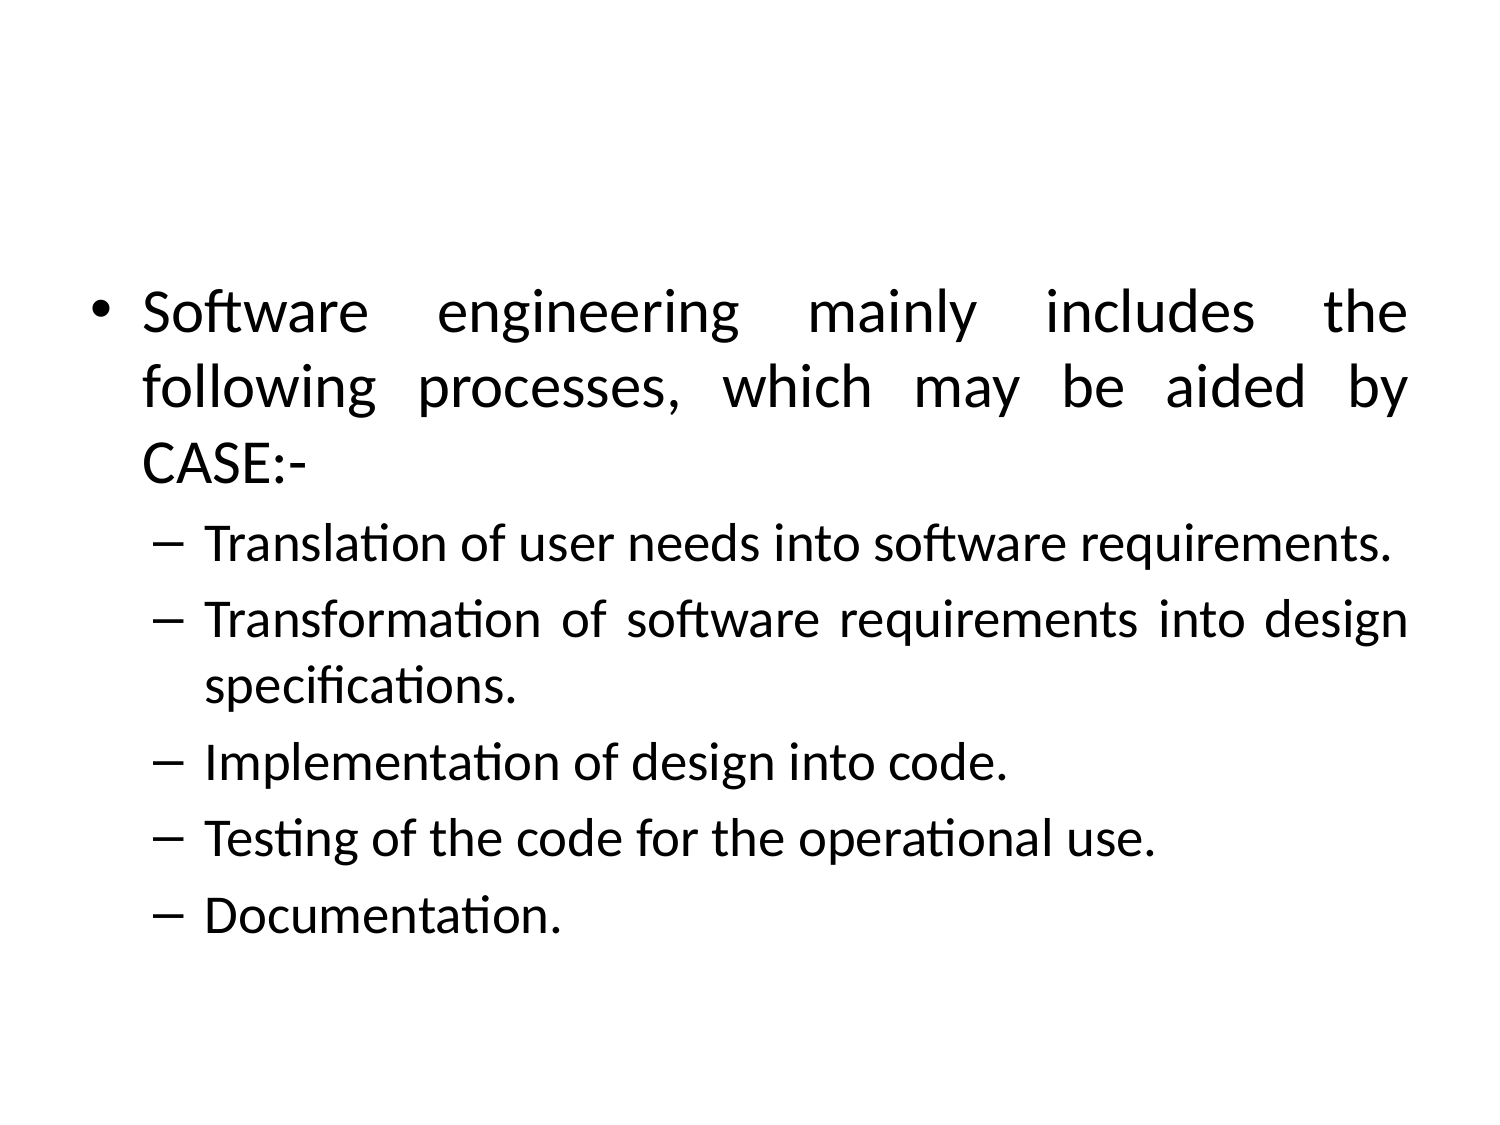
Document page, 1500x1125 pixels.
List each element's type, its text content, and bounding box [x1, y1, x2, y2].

list Software engineering mainly includes the following processes, which may be aided by CASE:- Translation of user needs into software requirements. Transformation of software requirements into design specifications. Implementation of design into code. Testing of the code for the operational use. Documentation. [75, 262, 1425, 1005]
